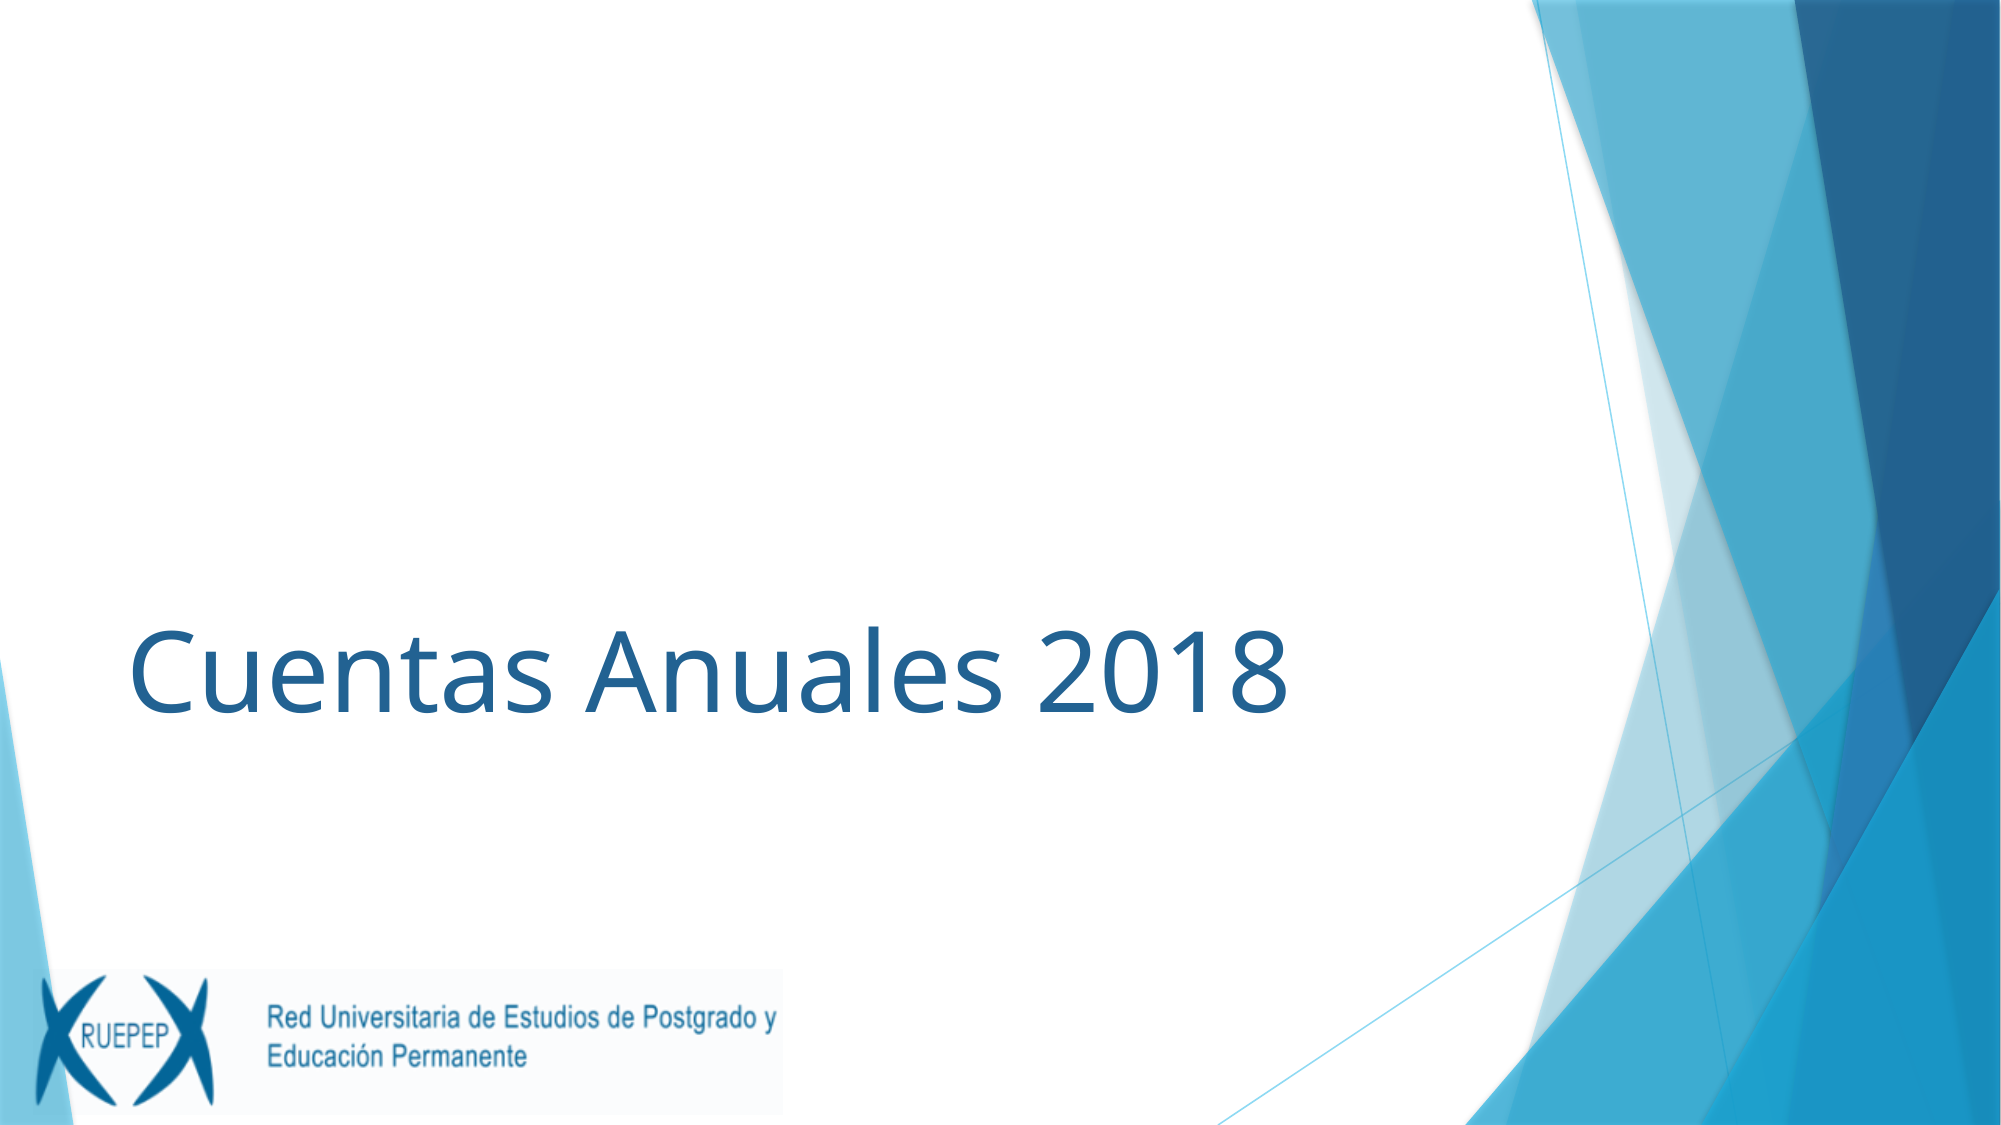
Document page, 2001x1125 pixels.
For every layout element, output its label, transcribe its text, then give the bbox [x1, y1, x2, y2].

picture [33, 969, 783, 1115]
title Cuentas Anuales 2018 [111, 443, 1522, 743]
